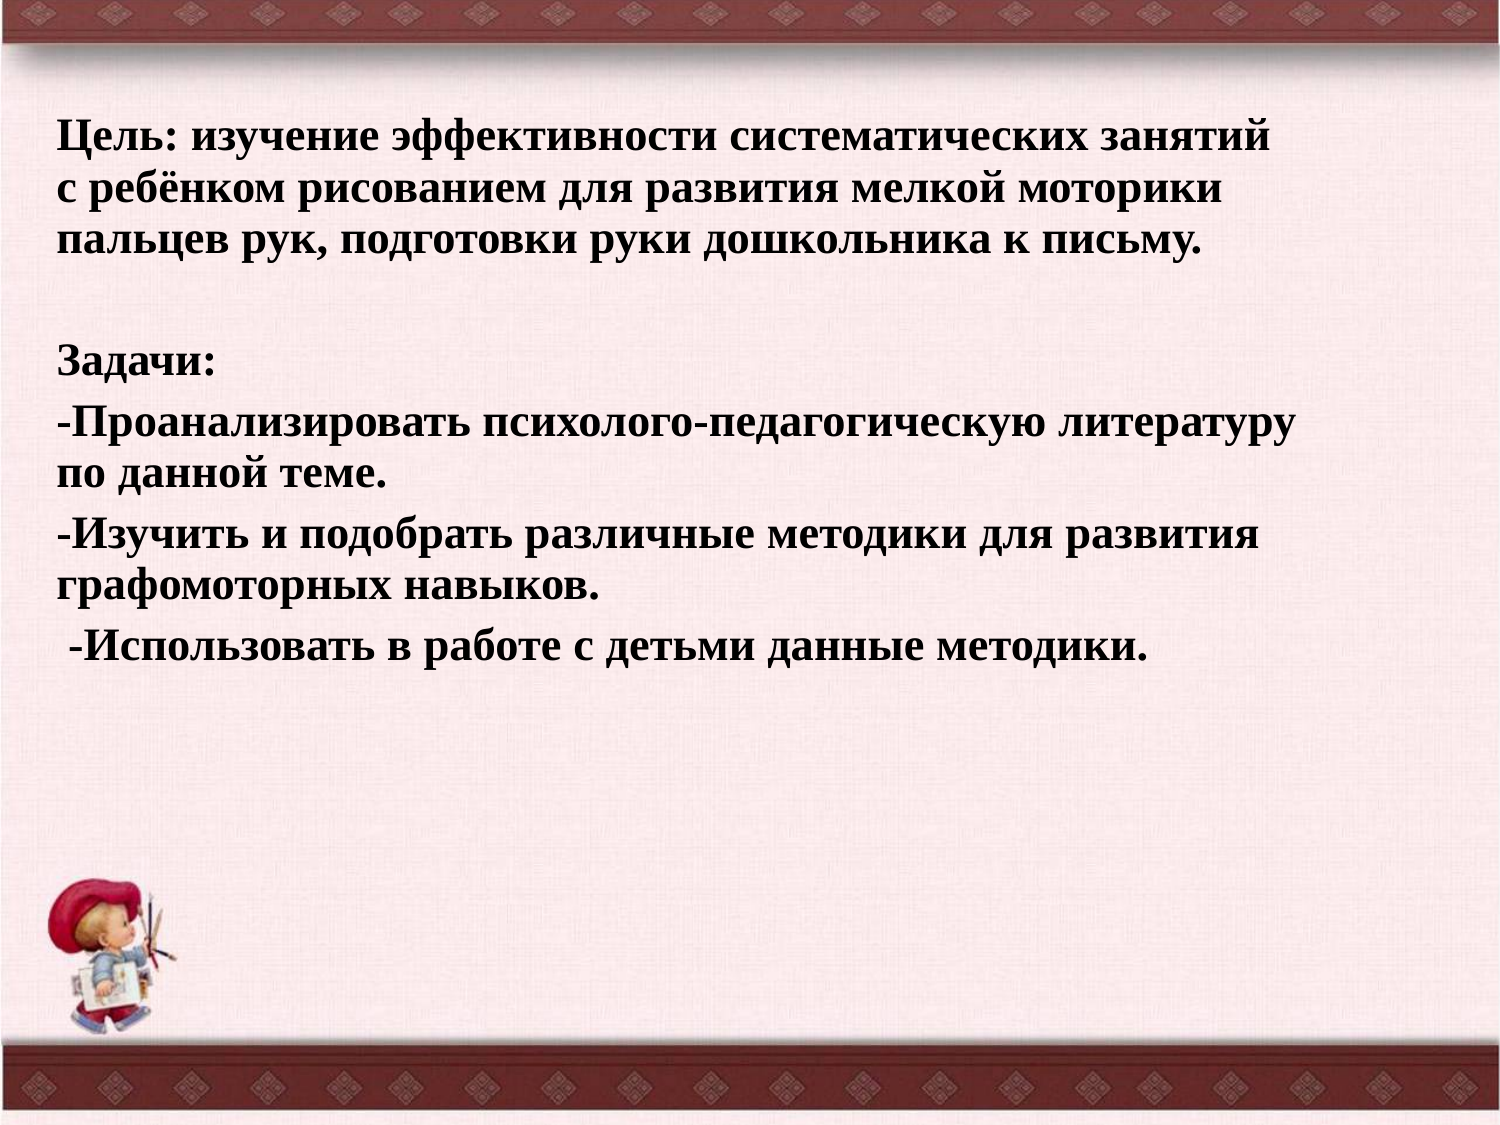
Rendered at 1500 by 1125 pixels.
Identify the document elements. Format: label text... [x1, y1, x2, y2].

list Цель: изучение эффективности систематических занятий с ребёнком рисованием для развития мелкой моторики пальцев рук, подготовки руки дошкольника к письму. Задачи: -Проанализировать психолого-педагогическую литературу по данной теме. -Изучить и подобрать различные методики для развития графомоторных навыков. -Использовать в работе с детьми данные методики. [41, 101, 1317, 716]
picture [0, 0, 1500, 1125]
